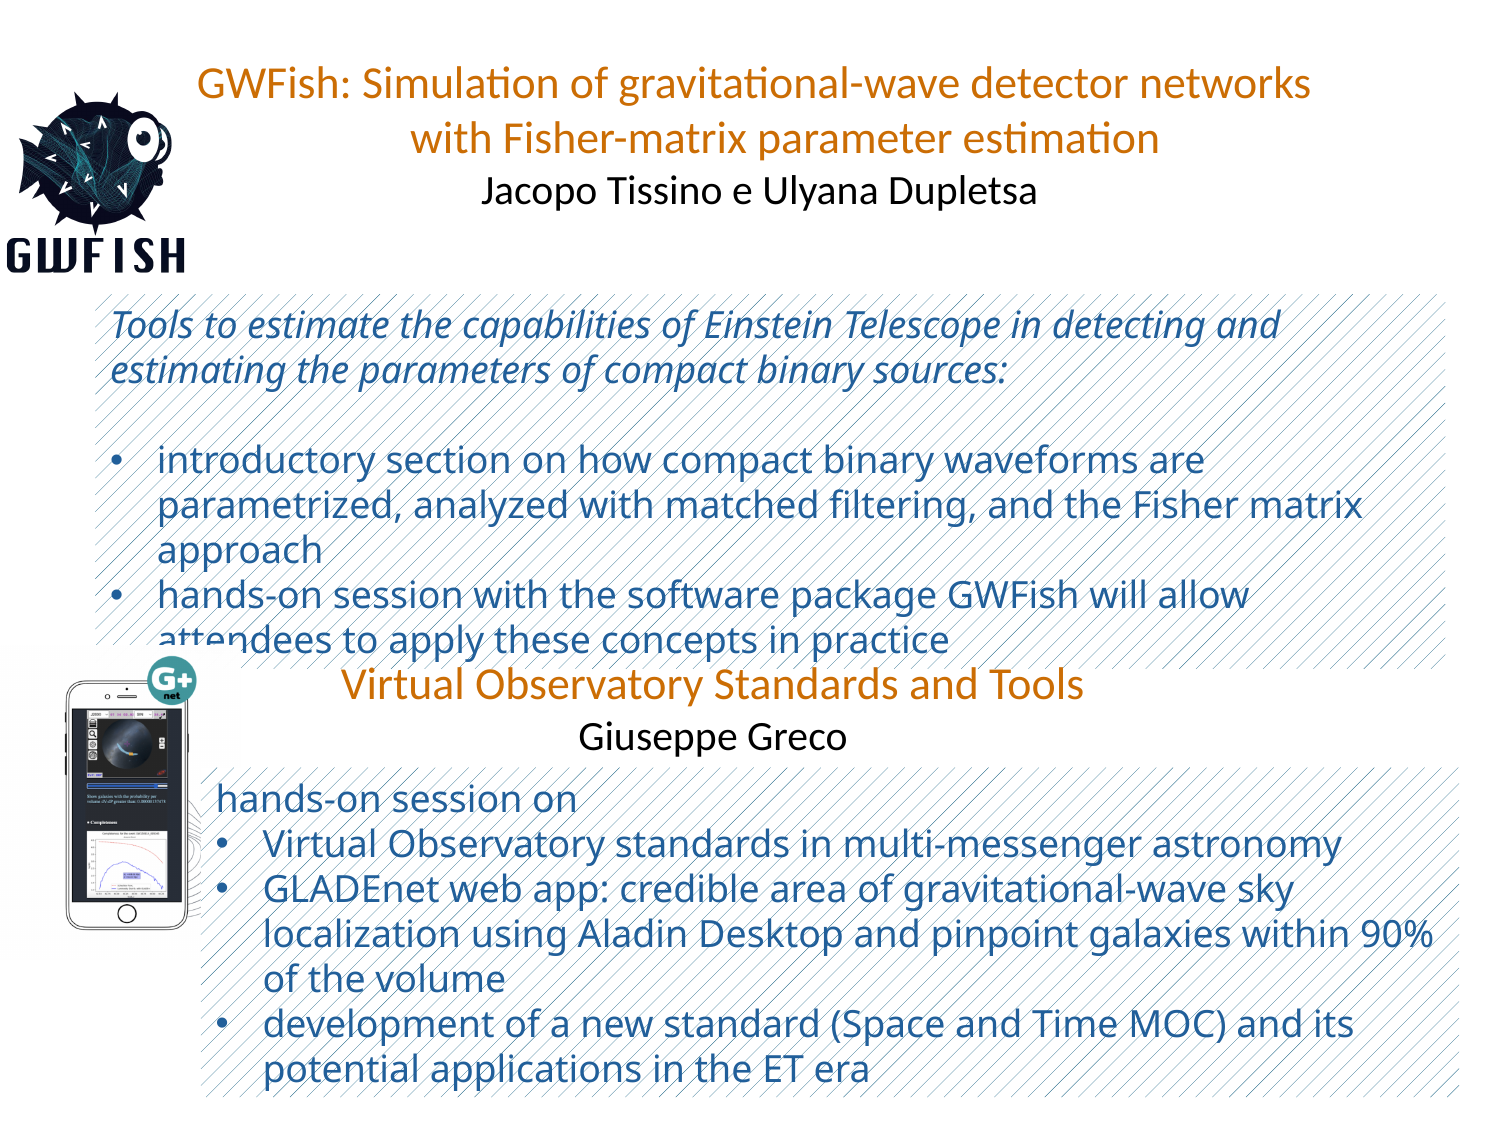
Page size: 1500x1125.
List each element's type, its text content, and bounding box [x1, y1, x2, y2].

picture [2, 90, 189, 277]
text_box Tools to estimate the capabilities of Einstein Telescope in detecting and estimating the parameters of compact binary sources: introductory section on how compact binary waveforms are parametrized, analyzed with matched filtering, and the Fisher matrix approach hands-on session with the software package GWFish will allow attendees to apply these concepts in practice [95, 294, 1446, 669]
picture [0, 645, 242, 961]
text_box GWFish: Simulation of gravitational-wave detector networks with Fisher-matrix parameter estimation Jacopo Tissino e Ulyana Dupletsa [60, 45, 1460, 220]
text_box hands-on session on Virtual Observatory standards in multi-messenger astronomy GLADEnet web app: credible area of gravitational-wave sky localization using Aladin Desktop and pinpoint galaxies within 90% of the volume development of a new standard (Space and Time MOC) and its potential applications in the ET era [200, 767, 1460, 1098]
text_box Virtual Observatory Standards and Tools Giuseppe Greco [253, 645, 1173, 767]
